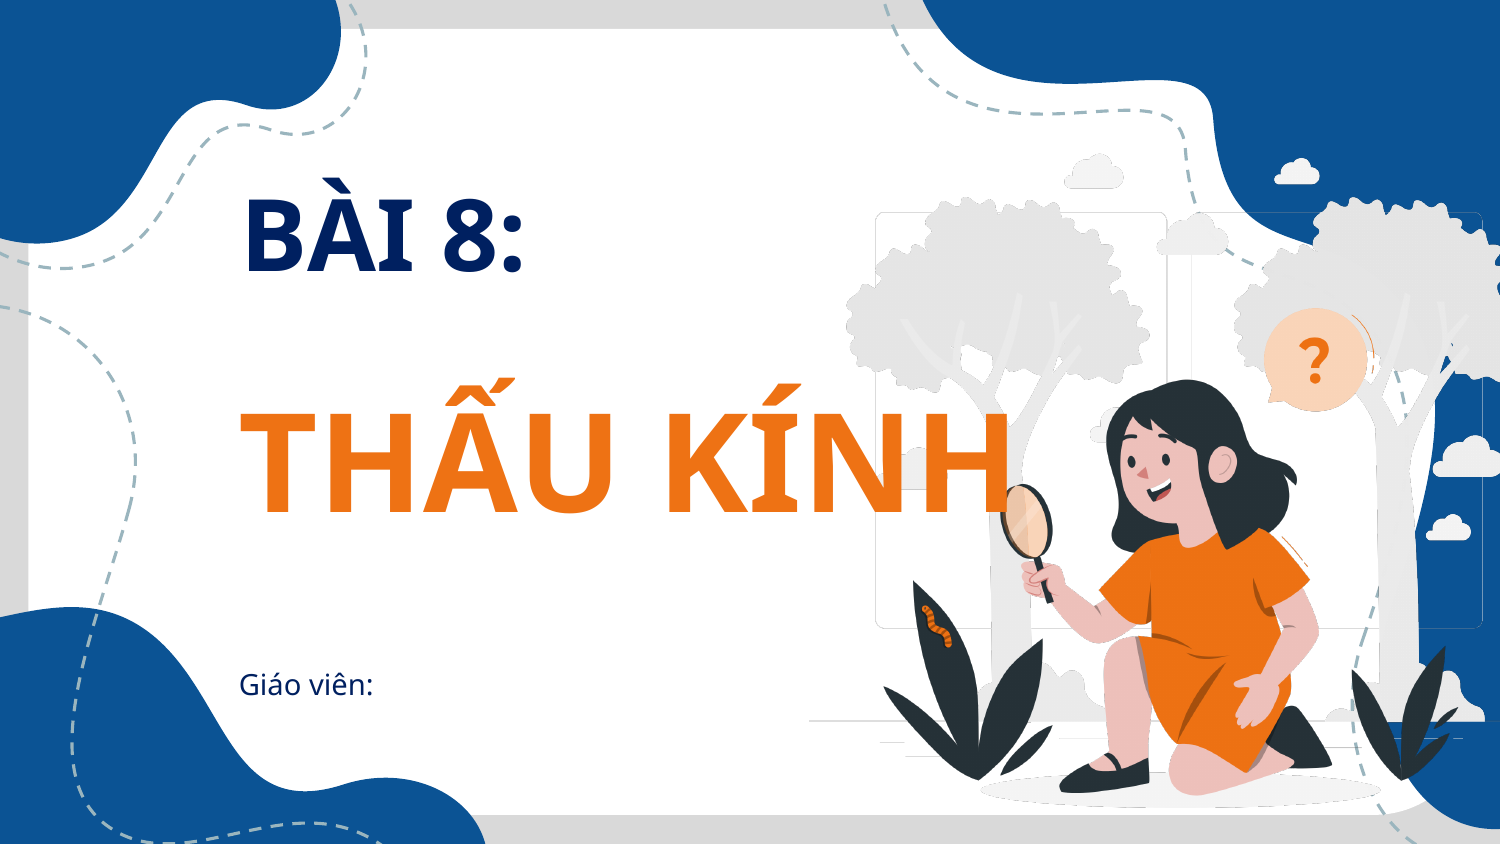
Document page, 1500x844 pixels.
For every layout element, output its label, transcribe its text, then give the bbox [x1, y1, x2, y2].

text_box THẤU KÍNH [223, 280, 803, 634]
text_box BÀI 8: [223, 187, 545, 292]
subtitle Giáo viên: [223, 650, 803, 717]
picture [808, 106, 1500, 844]
